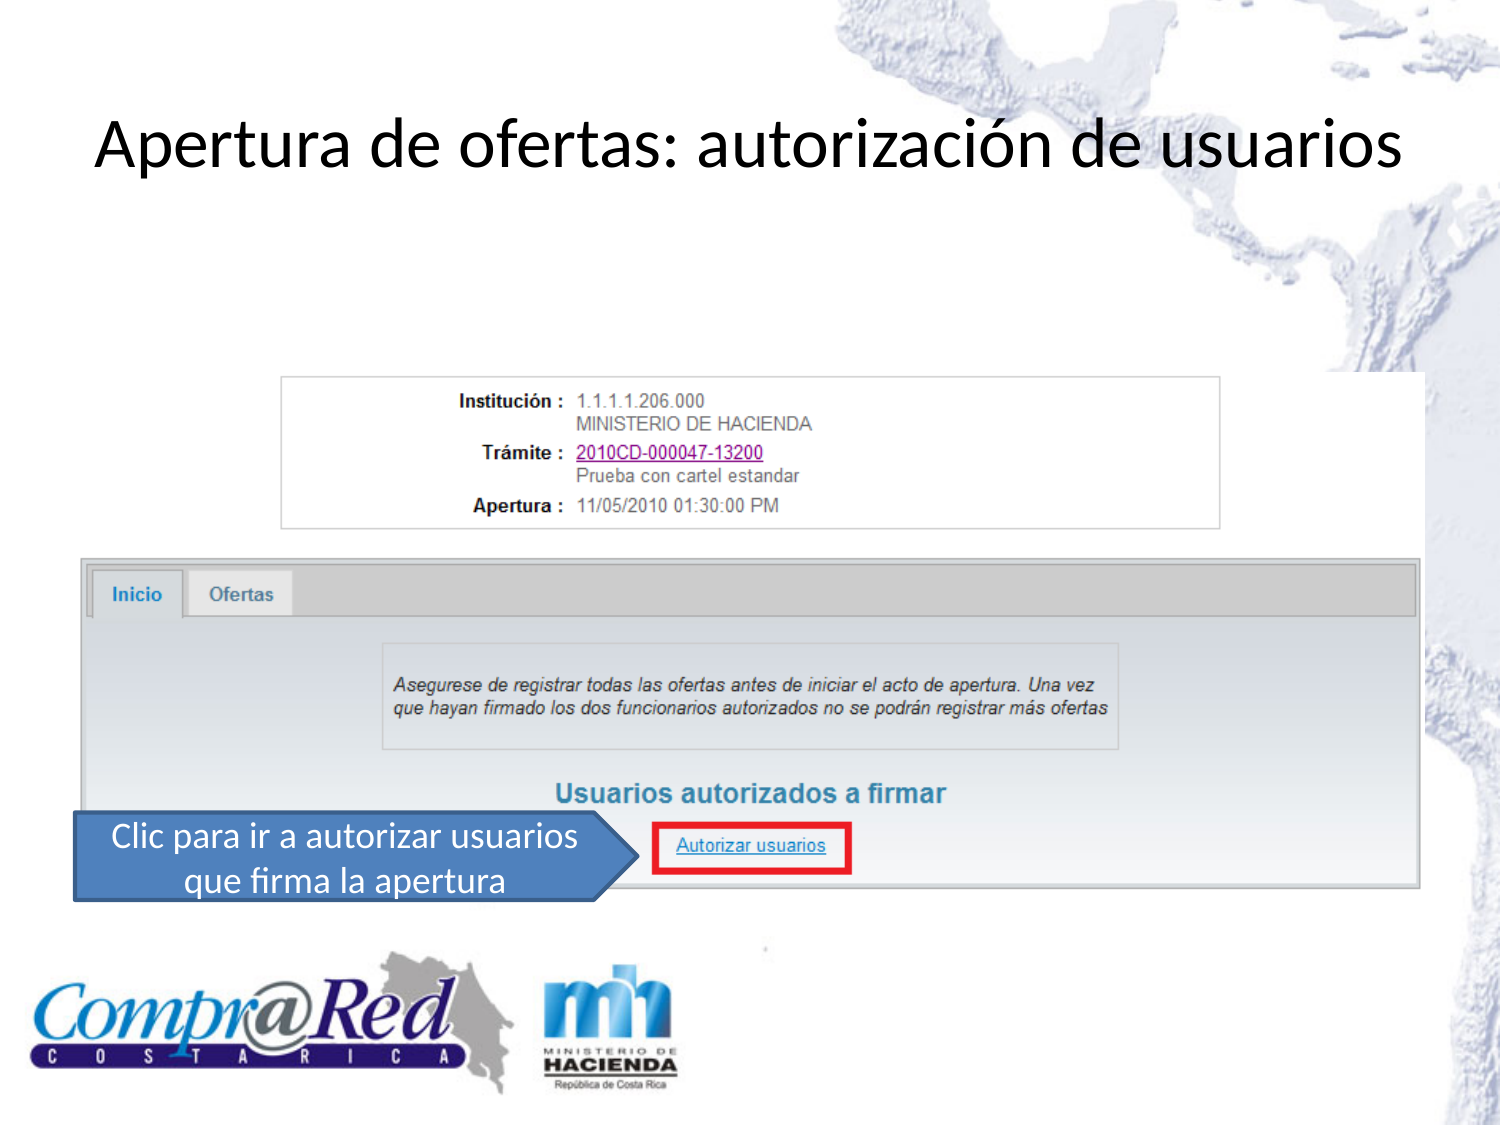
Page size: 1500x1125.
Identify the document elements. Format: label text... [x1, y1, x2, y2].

title Apertura de ofertas: autorización de usuarios [75, 45, 1425, 233]
picture [0, 0, 1500, 1125]
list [74, 372, 1426, 895]
